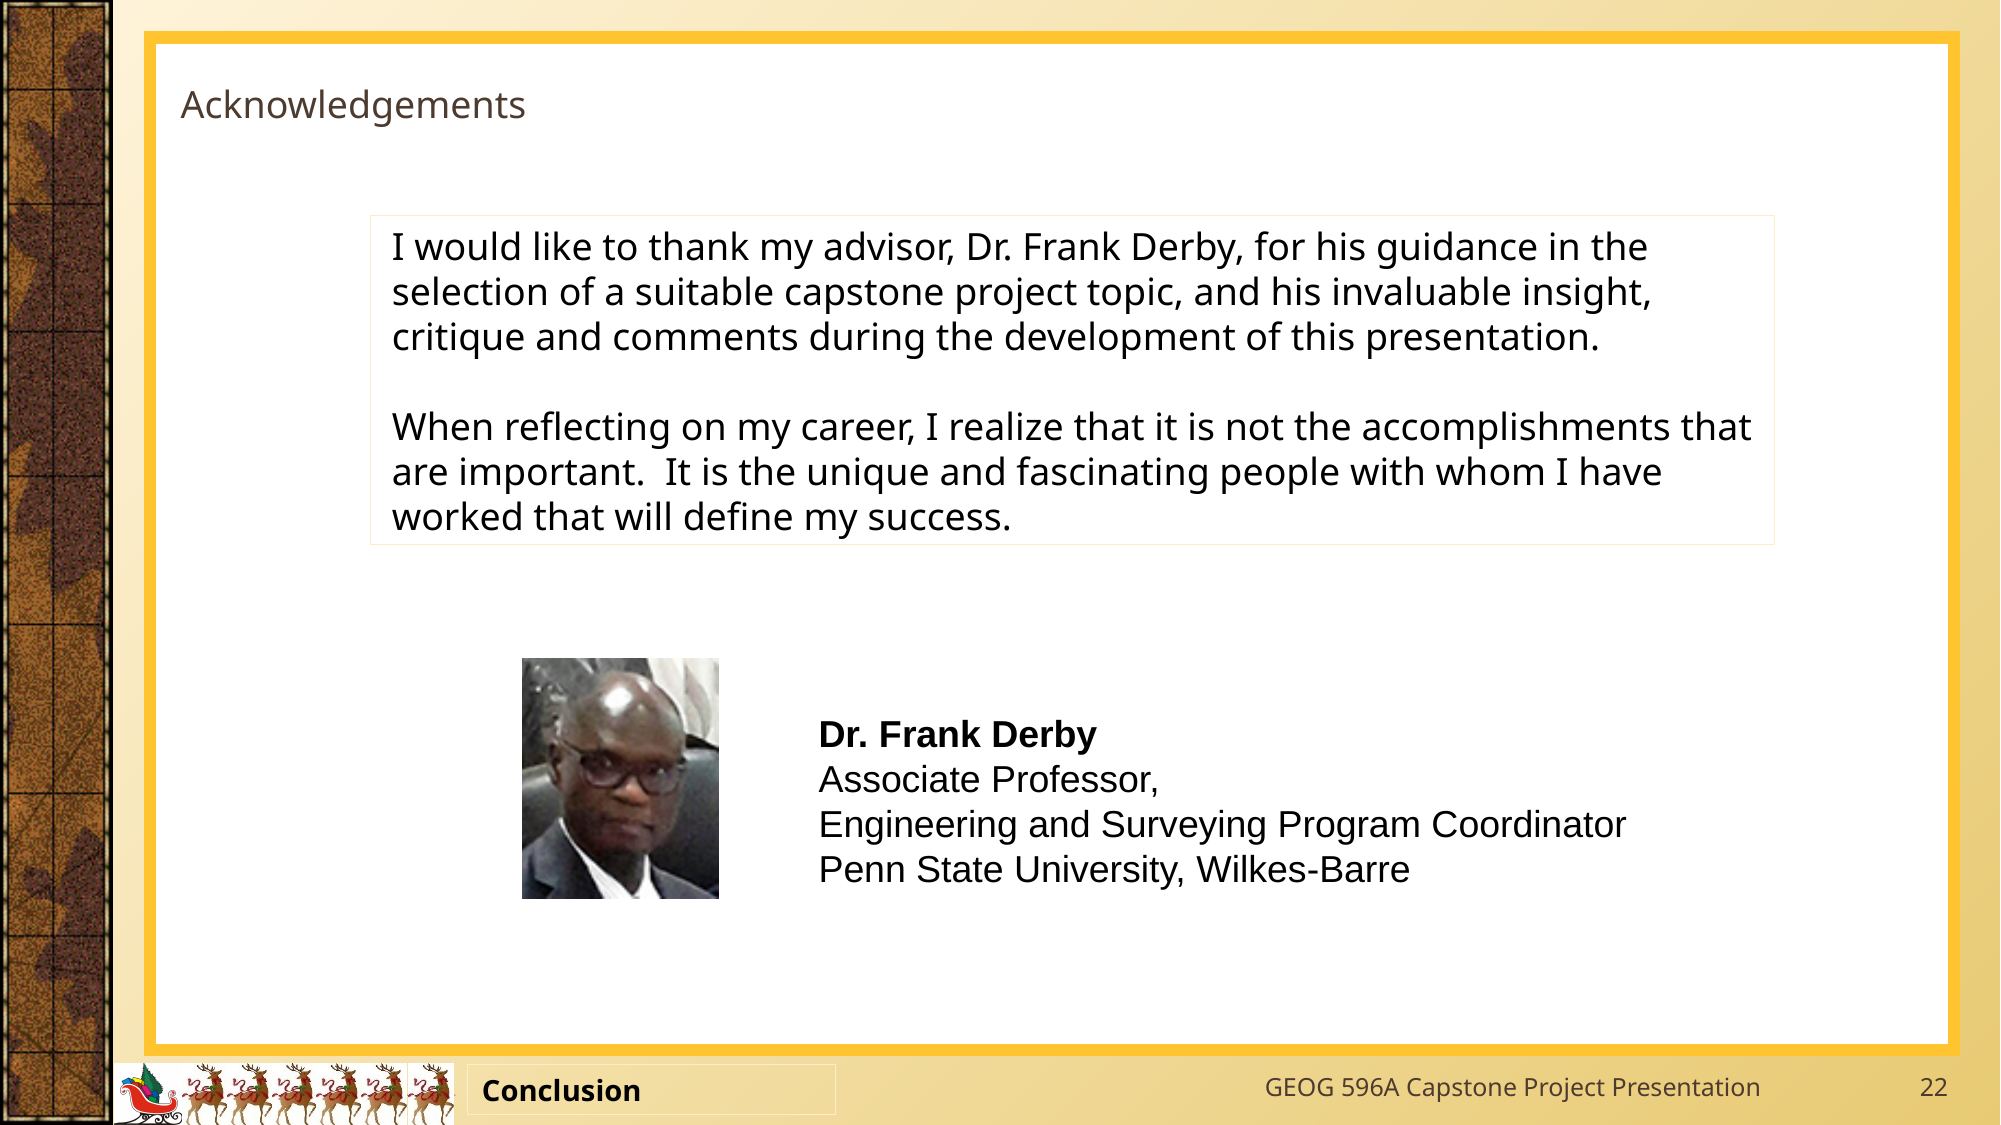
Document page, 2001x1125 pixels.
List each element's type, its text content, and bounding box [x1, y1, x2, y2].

text_box Dr. Frank Derby Associate Professor, Engineering and Surveying Program Coordinator Penn State University, Wilkes-Barre [803, 702, 1804, 897]
title Acknowledgements [165, 52, 804, 156]
picture [522, 658, 719, 899]
footer GEOG 596A Capstone Project Presentation [1250, 1034, 1883, 1113]
picture [408, 1063, 454, 1125]
picture [114, 1063, 407, 1125]
text_box I would like to thank my advisor, Dr. Frank Derby, for his guidance in the selection of a suitable capstone project topic, and his invaluable insight, critique and comments during the development of this presentation. When reflecting on my career, I realize that it is not the accomplishments that are important. It is the unique and fascinating people with whom I have worked that will define my success. [370, 215, 1775, 545]
picture [0, 0, 113, 1125]
slide_number 22 [1883, 1034, 1984, 1113]
text_box Conclusion [467, 1064, 836, 1115]
